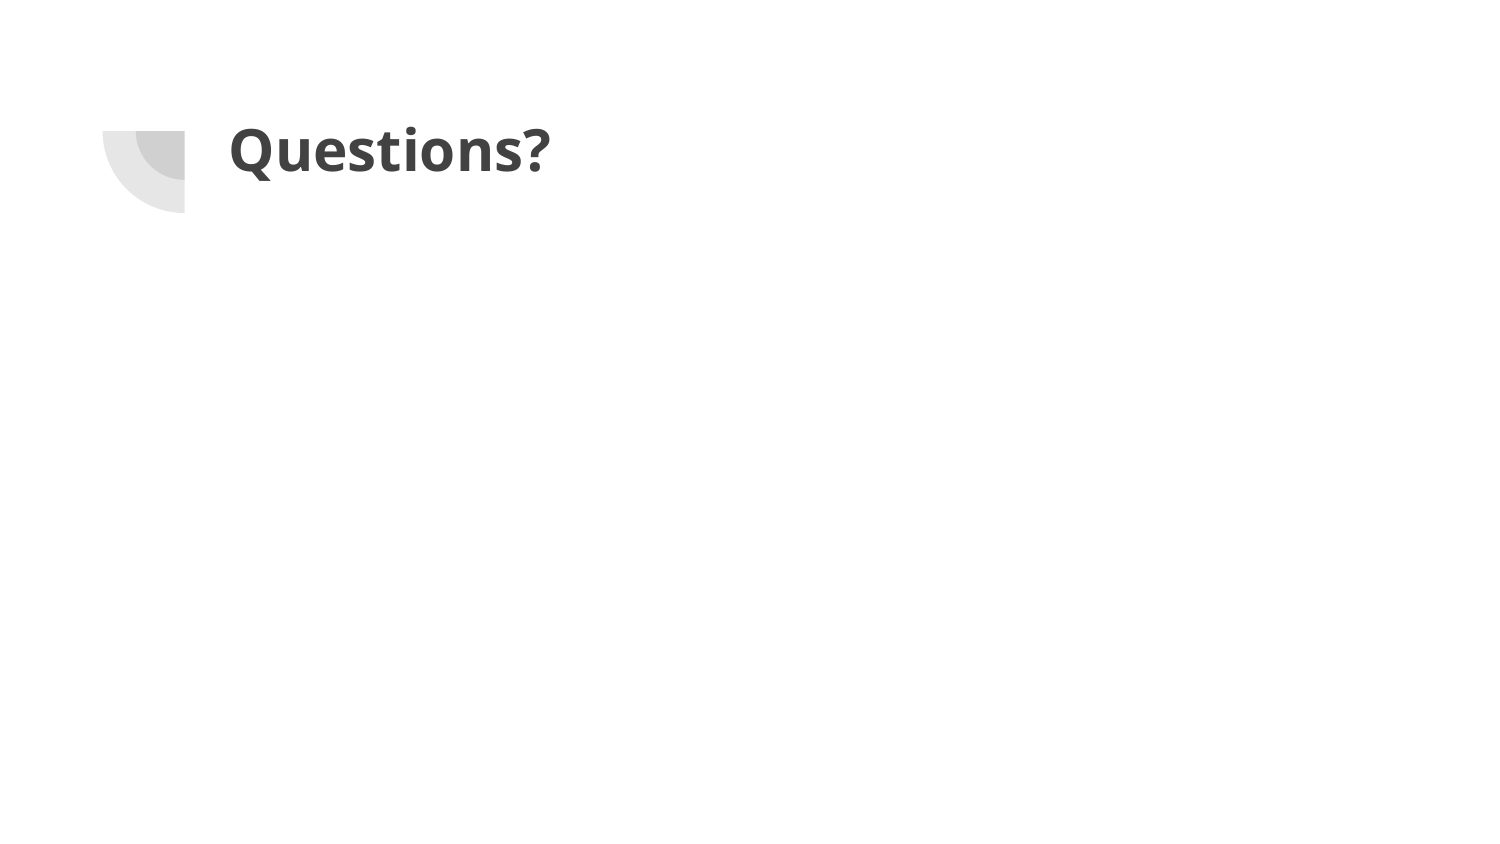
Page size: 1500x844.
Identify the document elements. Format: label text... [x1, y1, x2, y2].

title Questions? [213, 98, 1368, 263]
